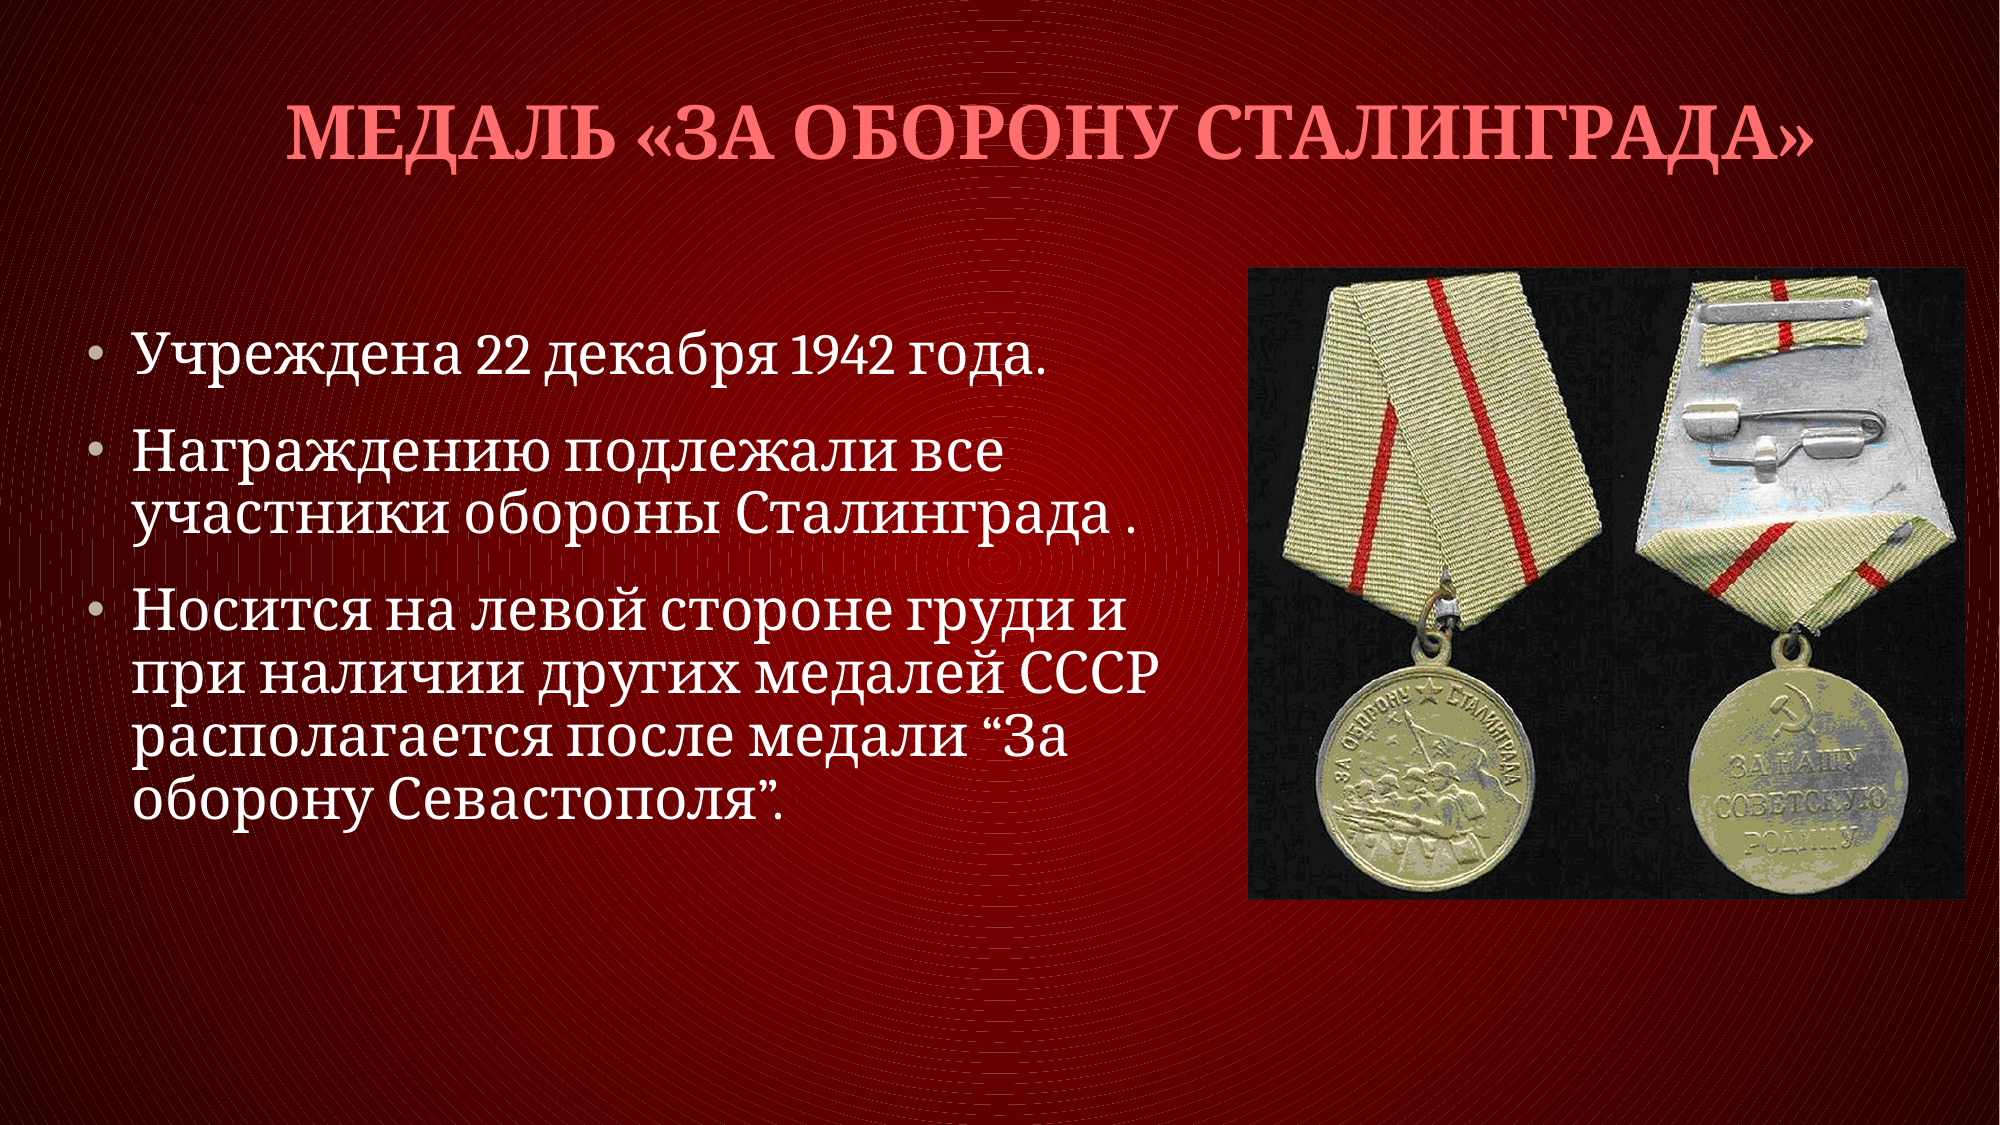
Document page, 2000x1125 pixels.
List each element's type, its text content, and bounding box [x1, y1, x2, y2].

picture [1247, 266, 1967, 900]
title Медаль «За оборону Сталинграда» [149, 0, 1850, 184]
list Учреждена 22 декабря 1942 года. Награждению подлежали все участники обороны Сталинграда . Носится на левой стороне груди и при наличии других медалей СССР располагается после медали “За оборону Севастополя”. [66, 314, 1271, 1125]
